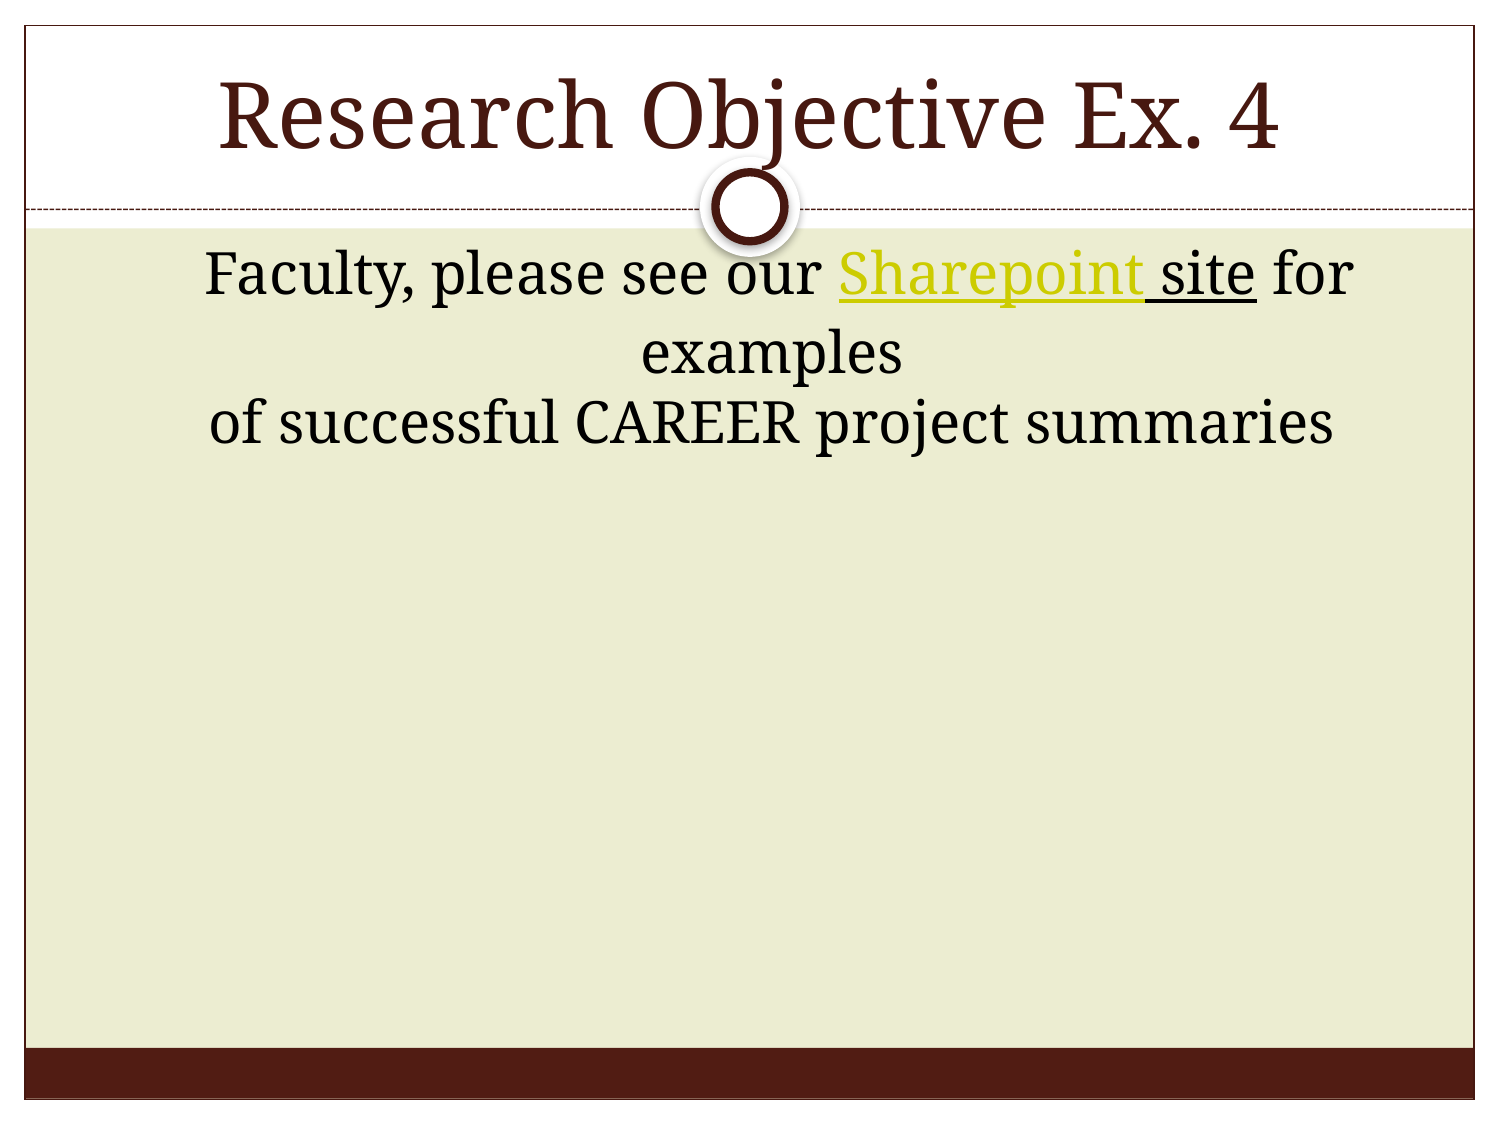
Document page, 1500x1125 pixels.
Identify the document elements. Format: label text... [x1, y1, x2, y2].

title Research Objective Ex. 4 [49, 50, 1450, 175]
text_box [45, 249, 1441, 950]
text_box Faculty, please see our Sharepoint site for examples of successful CAREER project summaries [61, 228, 1499, 463]
